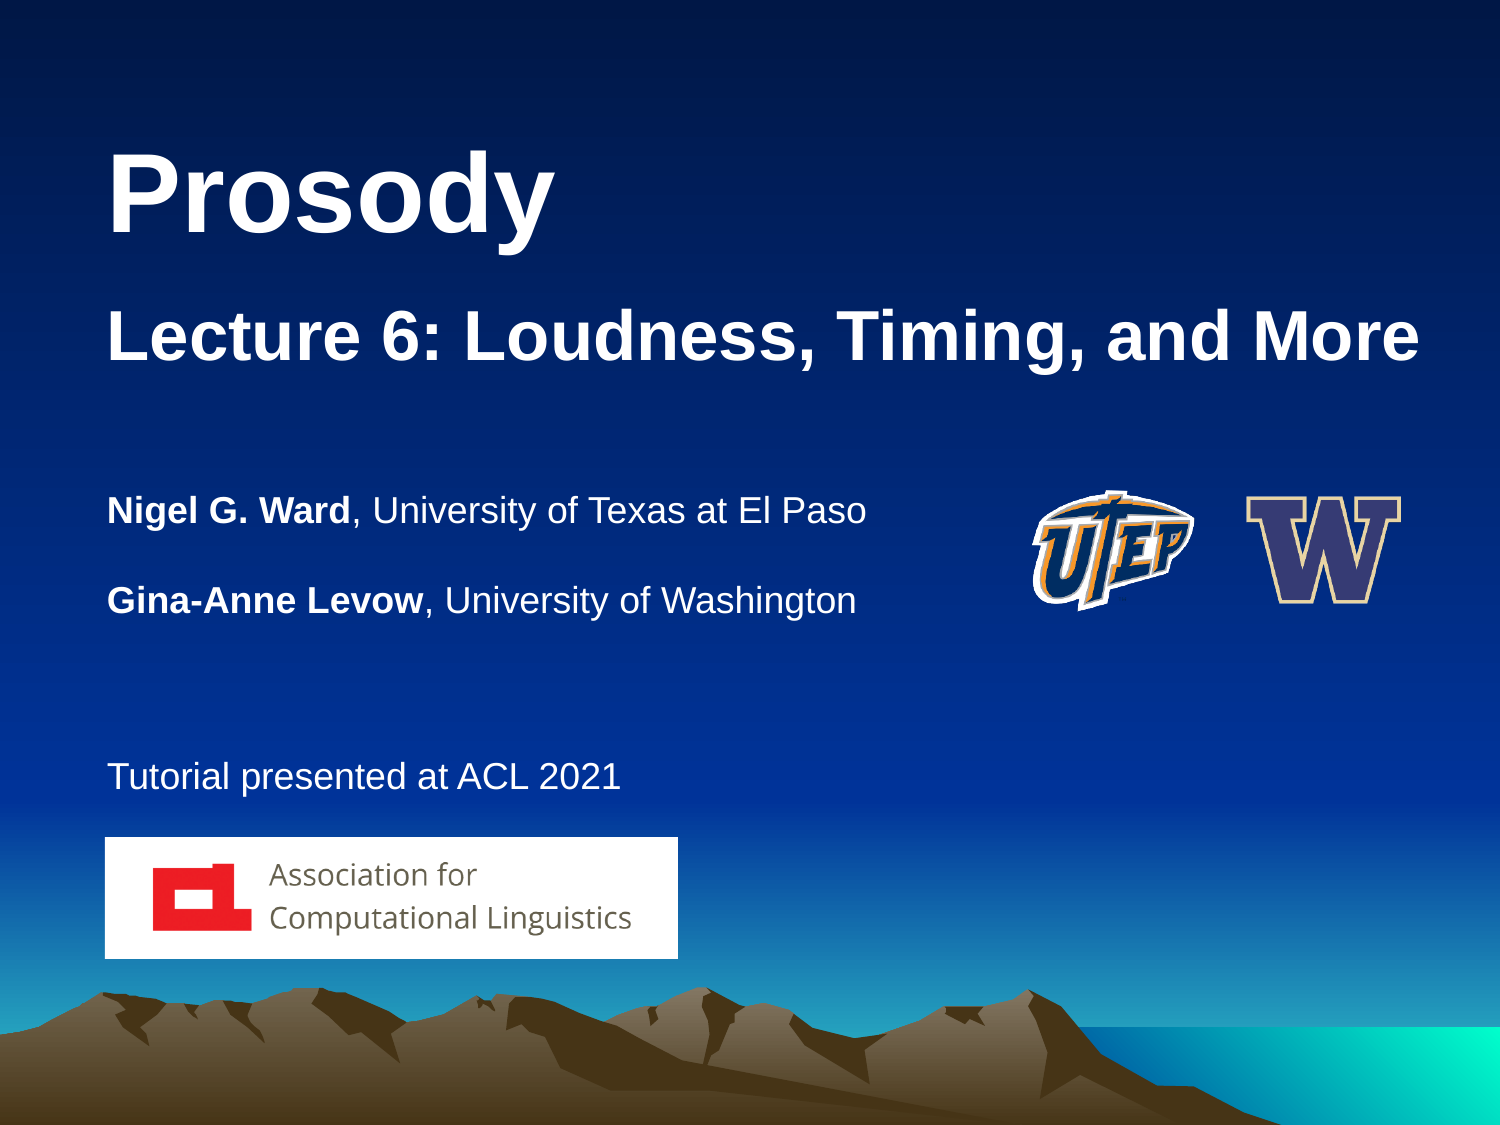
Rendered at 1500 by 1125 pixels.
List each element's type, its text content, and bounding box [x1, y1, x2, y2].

text_box Nigel G. Ward, University of Texas at El Paso Gina-Anne Levow, University of Washington [92, 433, 941, 629]
picture [1025, 485, 1500, 628]
text_box Tutorial presented at ACL 2021 [92, 722, 961, 805]
text_box Prosody Lecture 6: Loudness, Timing, and More [91, 59, 1470, 382]
picture [104, 837, 679, 959]
